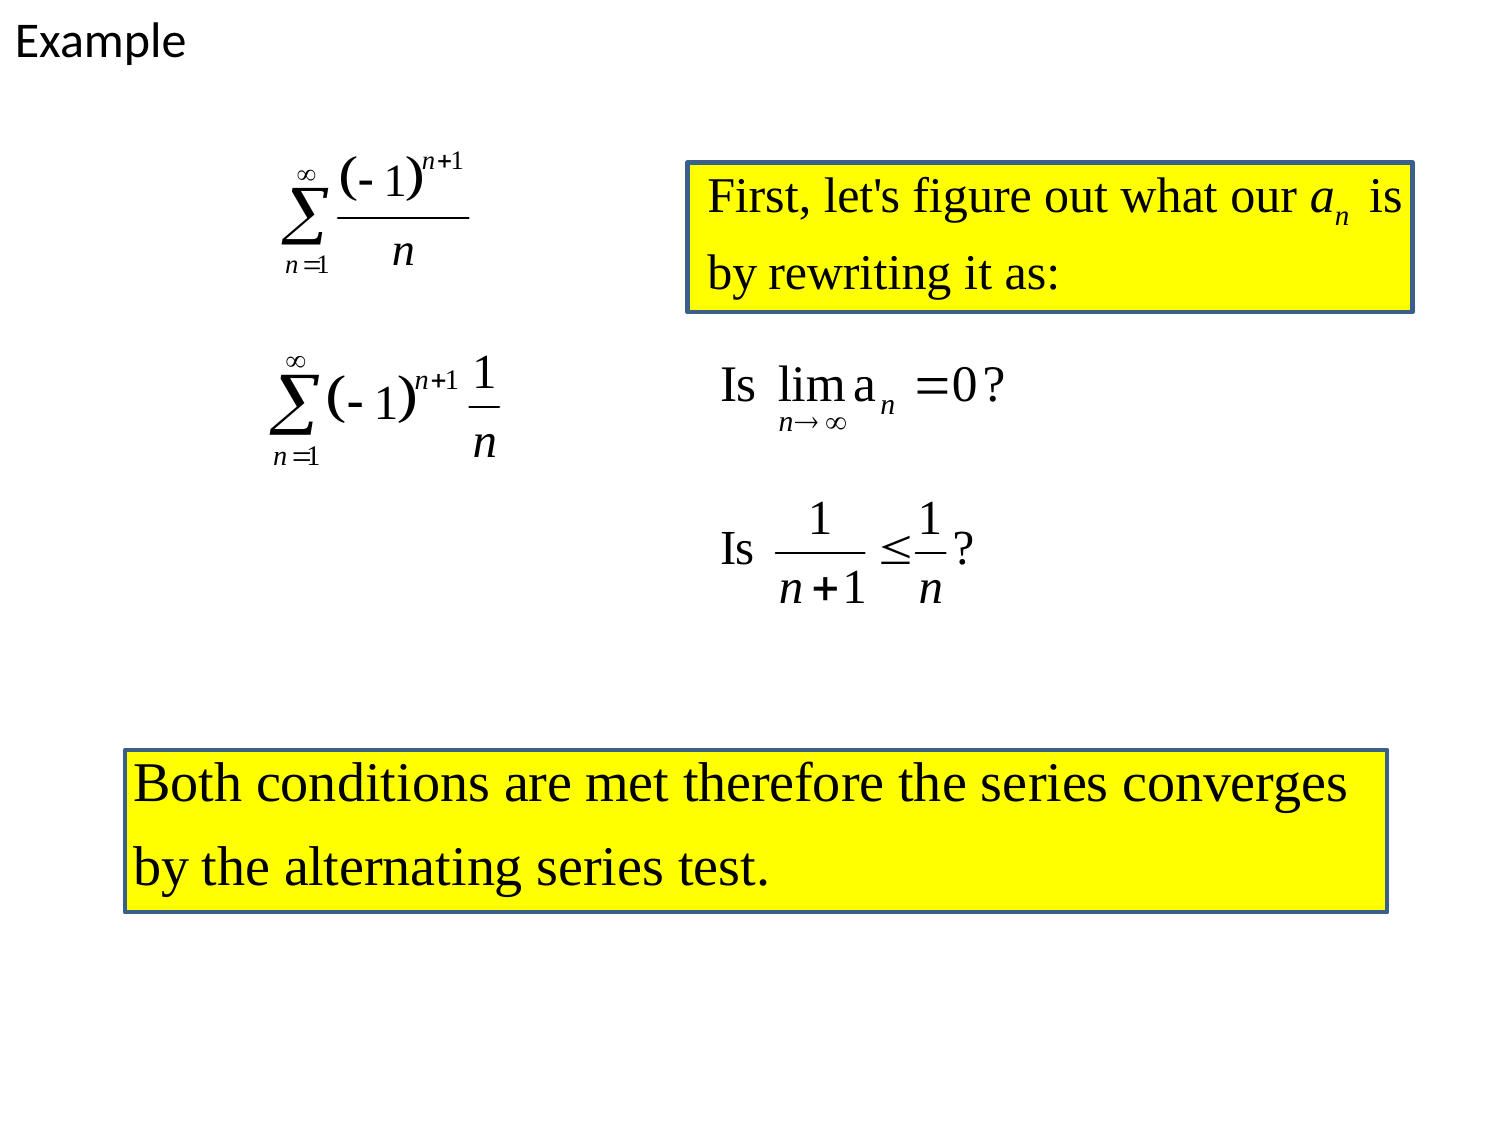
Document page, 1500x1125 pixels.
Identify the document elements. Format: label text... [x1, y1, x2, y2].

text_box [262, 337, 508, 481]
text_box Example [0, 0, 288, 75]
text_box [685, 160, 701, 314]
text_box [712, 487, 982, 615]
text_box [1408, 160, 1415, 169]
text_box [274, 137, 480, 288]
text_box [1372, 748, 1389, 914]
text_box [699, 162, 1411, 313]
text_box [124, 749, 1376, 909]
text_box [712, 349, 1013, 445]
